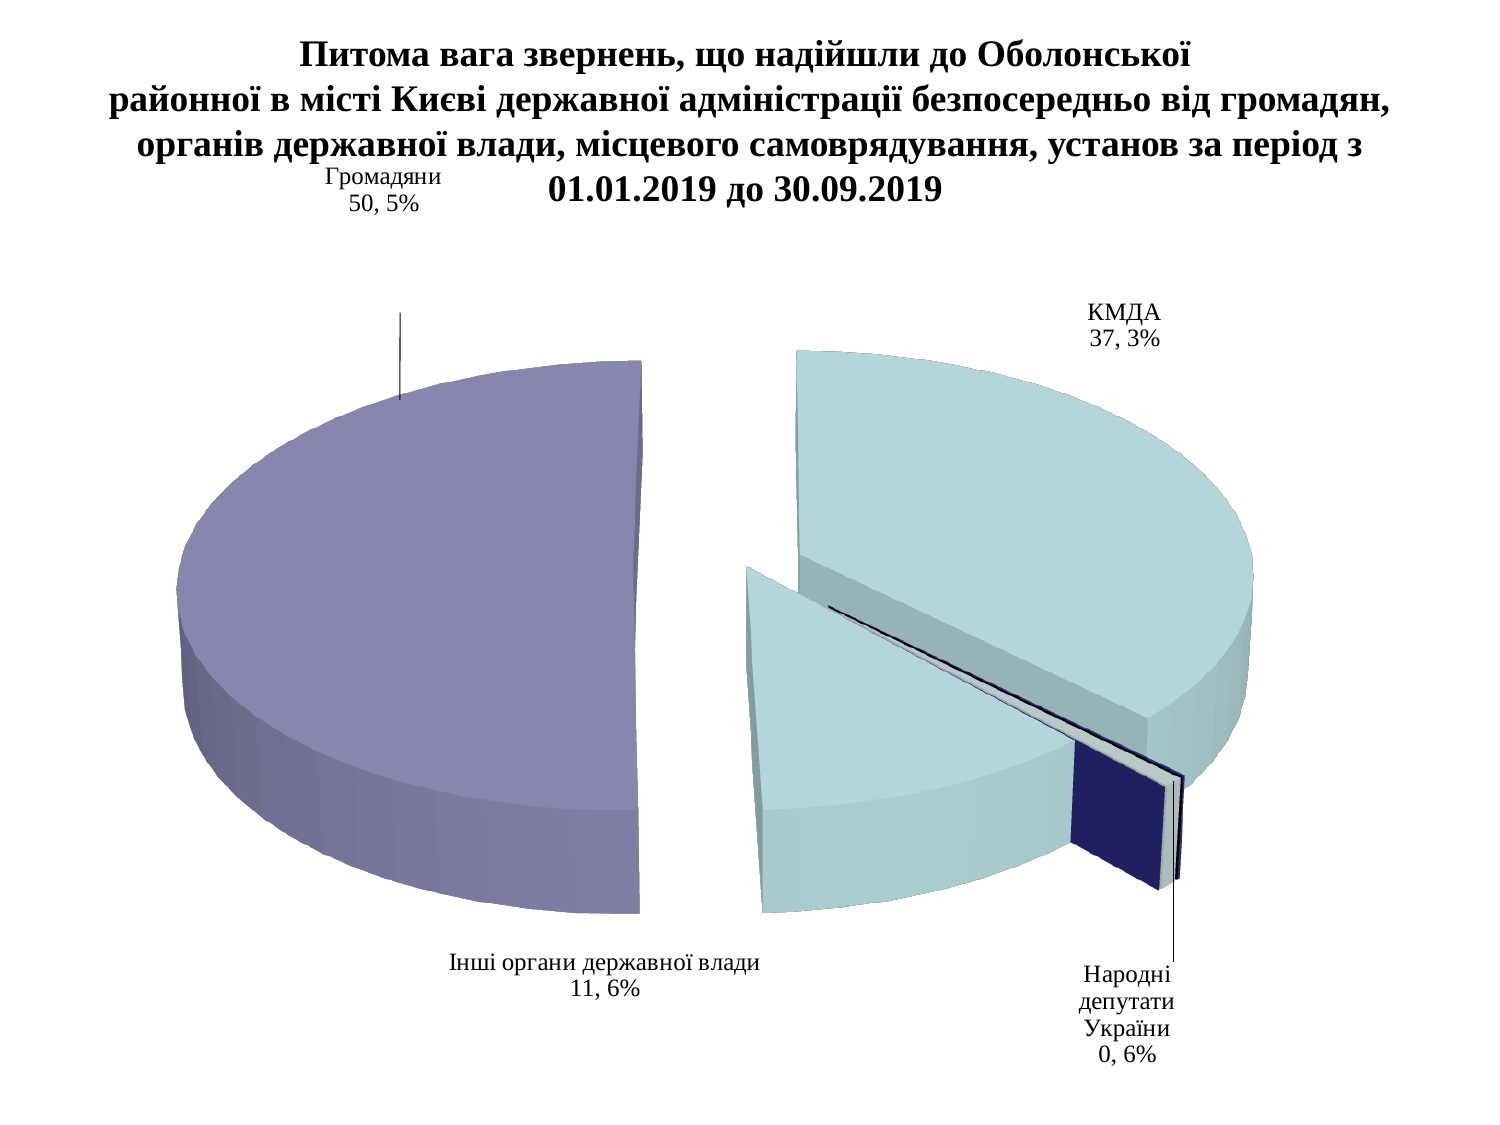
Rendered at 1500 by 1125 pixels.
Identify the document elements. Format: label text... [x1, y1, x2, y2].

chart [0, 162, 1500, 1125]
title Питома вага звернень, що надійшли до Оболонської районної в місті Києві державної адміністрації безпосередньо від громадян, органів державної влади, місцевого самоврядування, установ за період з 01.01.2019 до 30.09.2019 [74, 37, 1426, 162]
